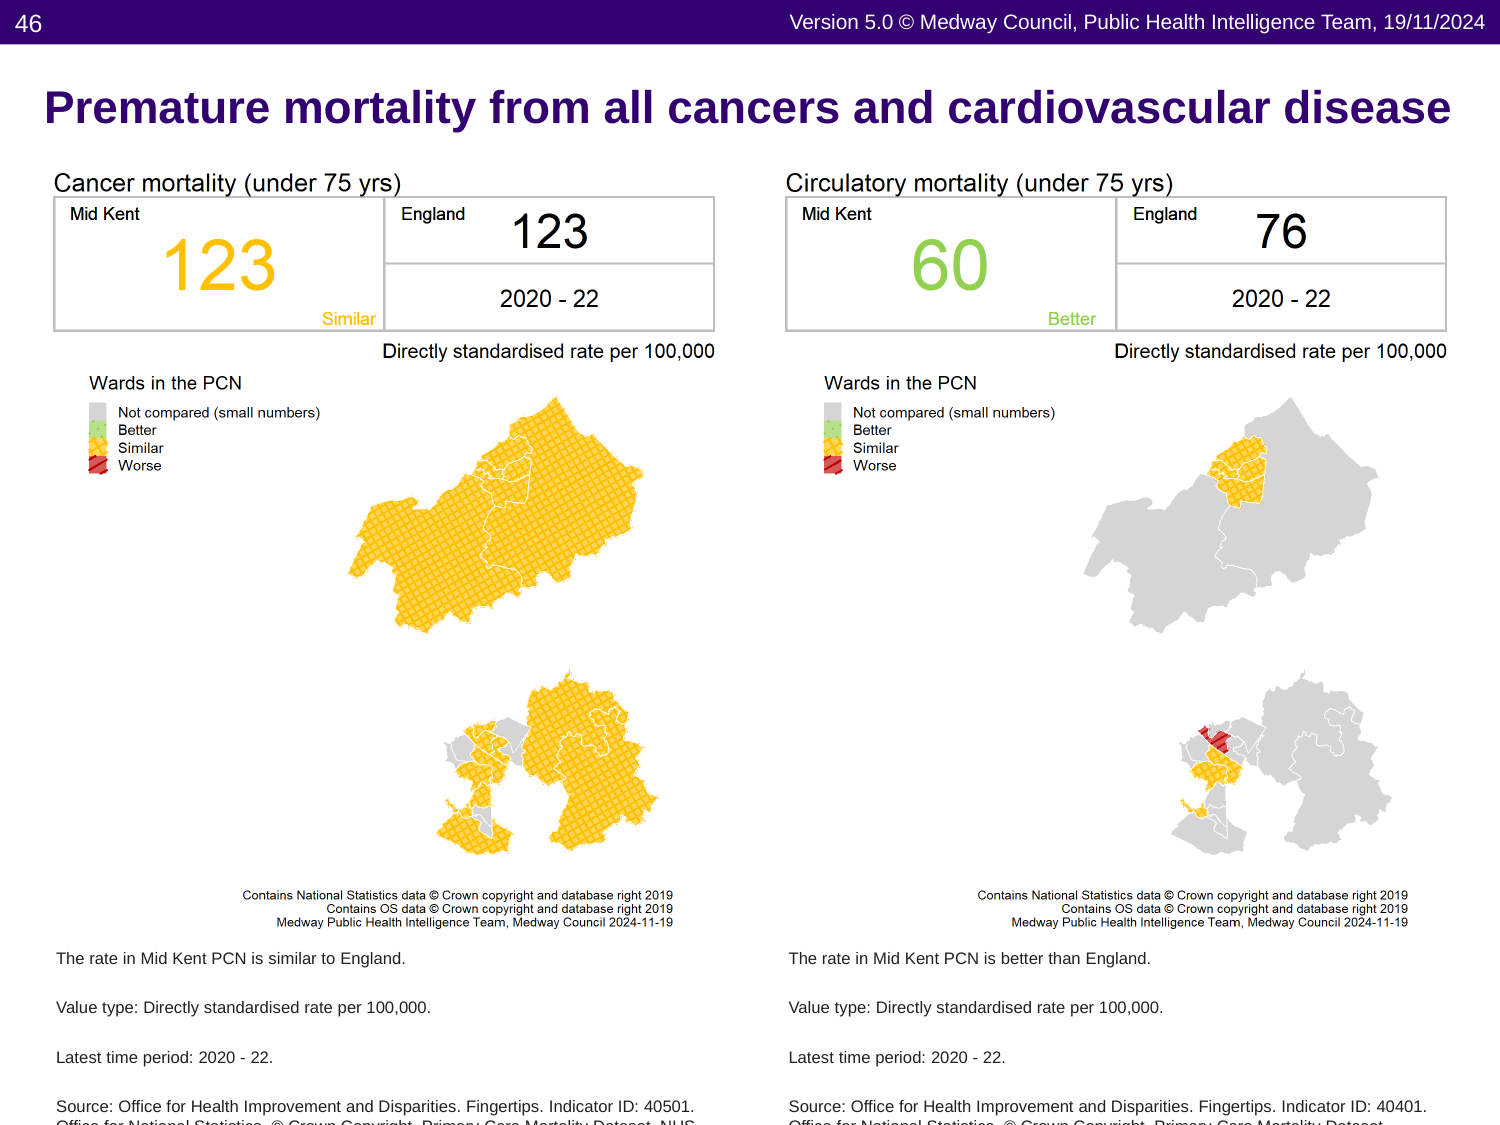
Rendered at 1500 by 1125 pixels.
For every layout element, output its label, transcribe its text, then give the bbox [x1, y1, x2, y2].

list 46 [0, 0, 95, 95]
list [52, 161, 715, 362]
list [29, 373, 733, 929]
title Premature mortality from all cancers and cardiovascular disease [29, 70, 1471, 138]
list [761, 373, 1471, 929]
list The rate in Mid Kent PCN is better than England. Value type: Directly standardised rate per 100,000. Latest time period: 2020 - 22. Source: Office for Health Improvement and Disparities. Fingertips. Indicator ID: 40401. Office for National Statistics, © Crown Copyright. Primary Care Mortality Dataset (PCMD), NHS Digital. Value calculation: Aggregated data. PCN RAG method: Confidence interval (95%) - Dobson's method. Small area type: Ward. [773, 940, 1453, 1114]
list Version 5.0 © Medway Council, Public Health Intelligence Team, 19/11/2024 [419, 0, 1500, 43]
list The rate in Mid Kent PCN is similar to England. Value type: Directly standardised rate per 100,000. Latest time period: 2020 - 22. Source: Office for Health Improvement and Disparities. Fingertips. Indicator ID: 40501. Office for National Statistics, © Crown Copyright. Primary Care Mortality Dataset, NHS Digital. Value calculation: Aggregated data. PCN RAG method: Confidence interval (95%) - Dobson's method. Small area type: Ward. [41, 940, 715, 1114]
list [785, 161, 1448, 362]
